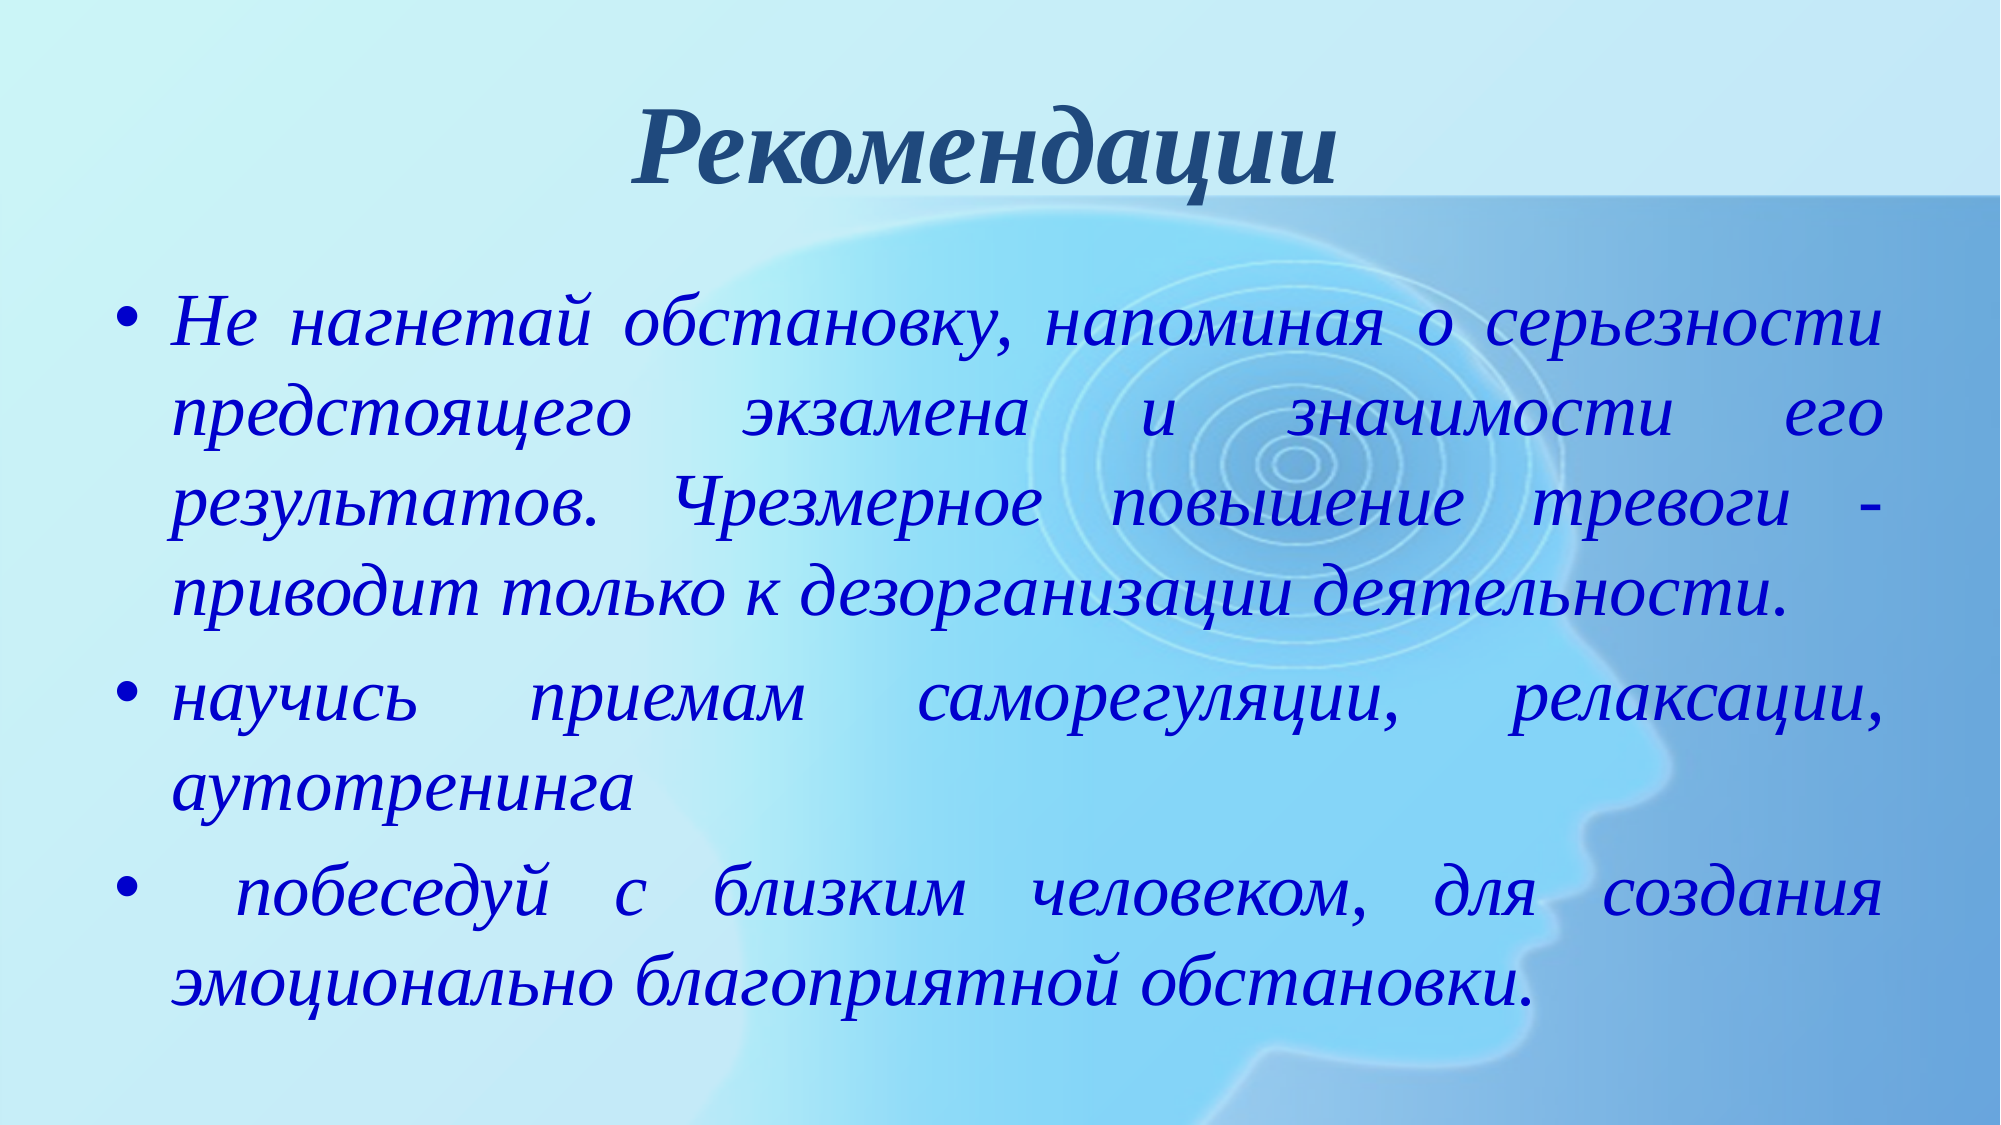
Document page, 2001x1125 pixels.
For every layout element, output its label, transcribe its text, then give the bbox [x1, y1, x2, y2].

picture [0, 0, 2000, 1125]
title Рекомендации [99, 45, 1900, 233]
list Не нагнетай обста­новку, напоминая о серьезности предстоящего экзамена и зна­чимости его результатов. Чрезмерное повышение тревоги - приводит только к дезорганизации деятель­ности. научись приемам саморегуляции, релак­сации, аутотренинга побеседуй с близким человеком, для создания эмоционально благоприятной обстановки. [99, 262, 1900, 1005]
